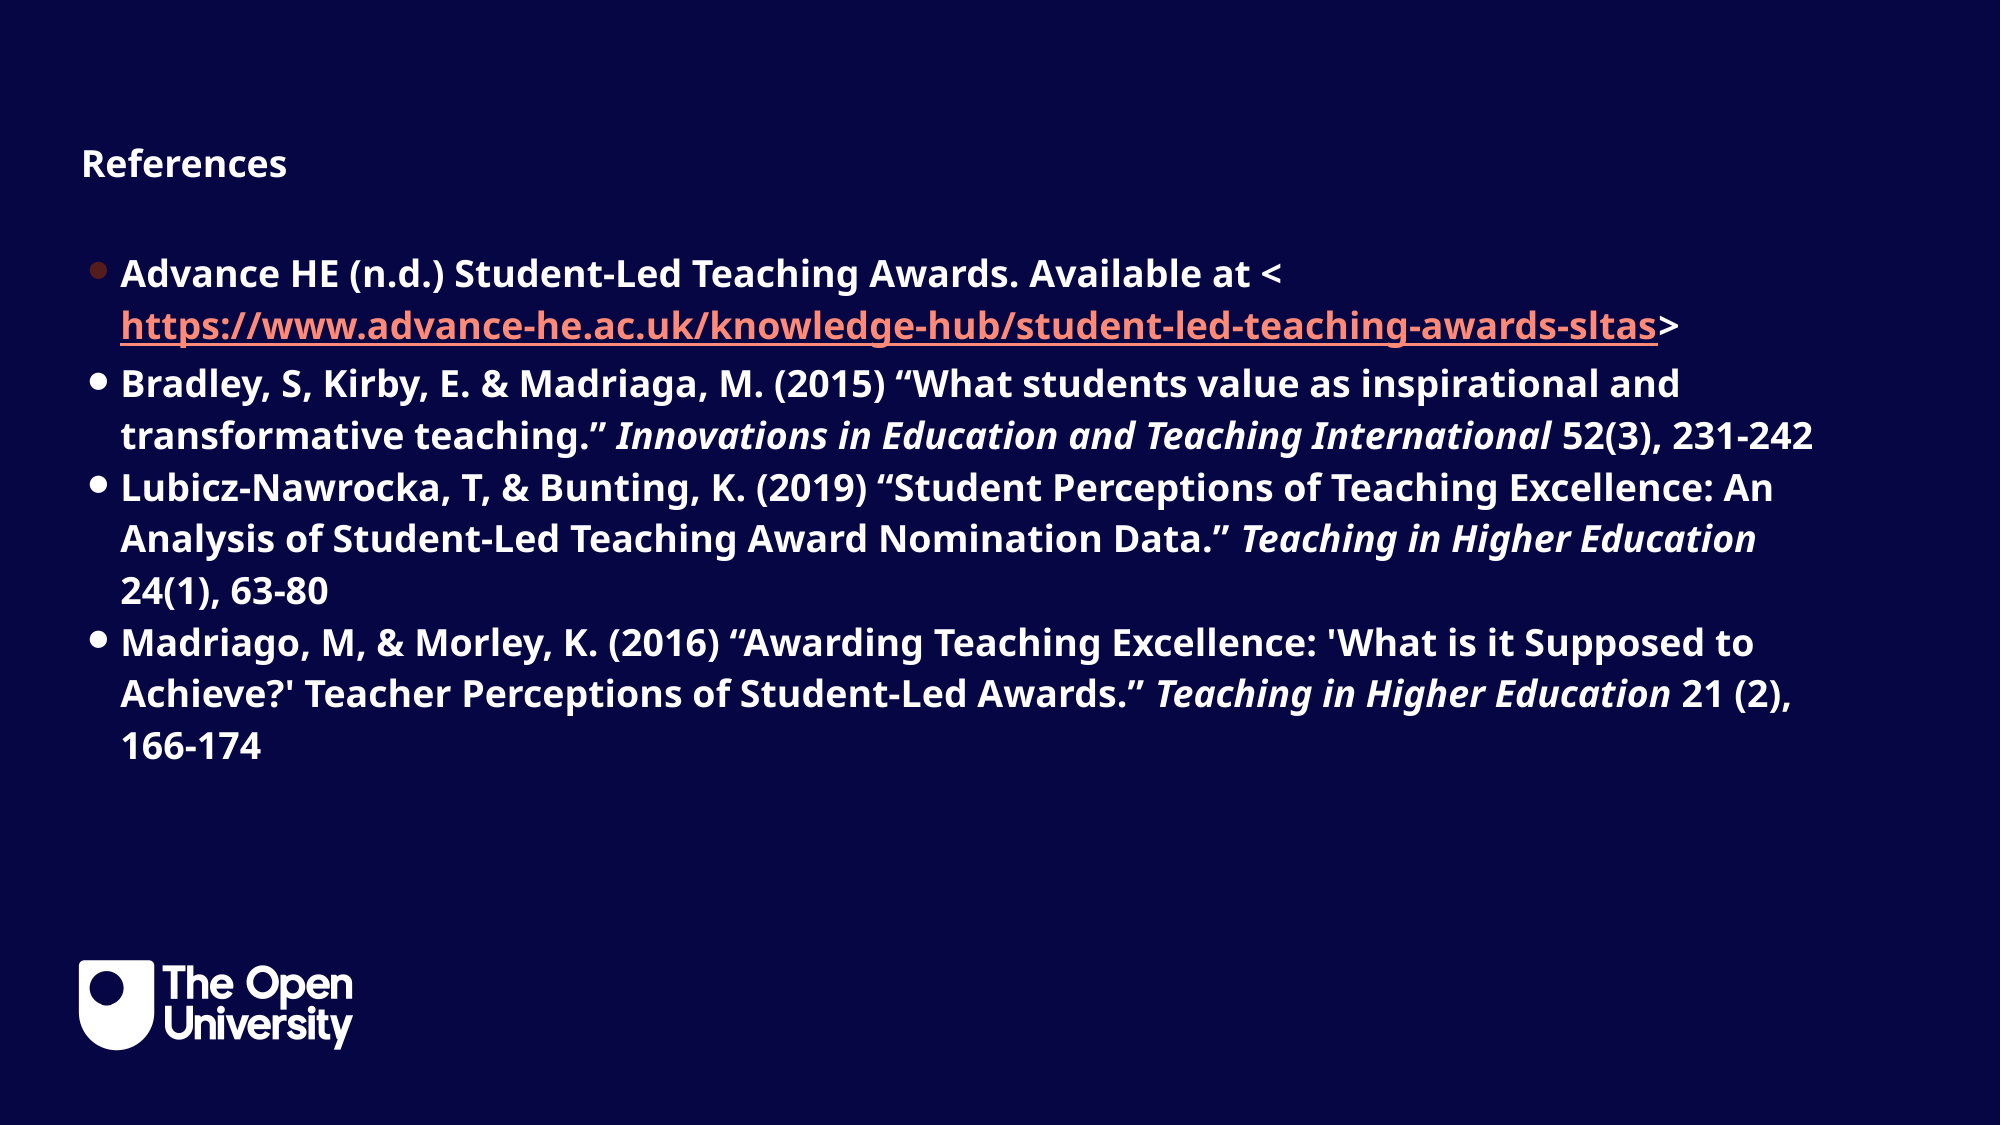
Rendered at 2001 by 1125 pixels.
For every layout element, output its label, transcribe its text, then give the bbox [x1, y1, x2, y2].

picture [77, 956, 358, 1053]
list References Advance HE (n.d.) Student-Led Teaching Awards. Available at <https://www.advance-he.ac.uk/knowledge-hub/student-led-teaching-awards-sltas> Bradley, S, Kirby, E. & Madriaga, M. (2015) “What students value as inspirational and transformative teaching.” Innovations in Education and Teaching International 52(3), 231-242 Lubicz-Nawrocka, T, & Bunting, K. (2019) “Student Perceptions of Teaching Excellence: An Analysis of Student-Led Teaching Award Nomination Data.” Teaching in Higher Education 24(1), 63-80 Madriago, M, & Morley, K. (2016) “Awarding Teaching Excellence: 'What is it Supposed to Achieve?' Teacher Perceptions of Student-Led Awards.” Teaching in Higher Education 21 (2), 166-174 [66, 132, 1834, 497]
